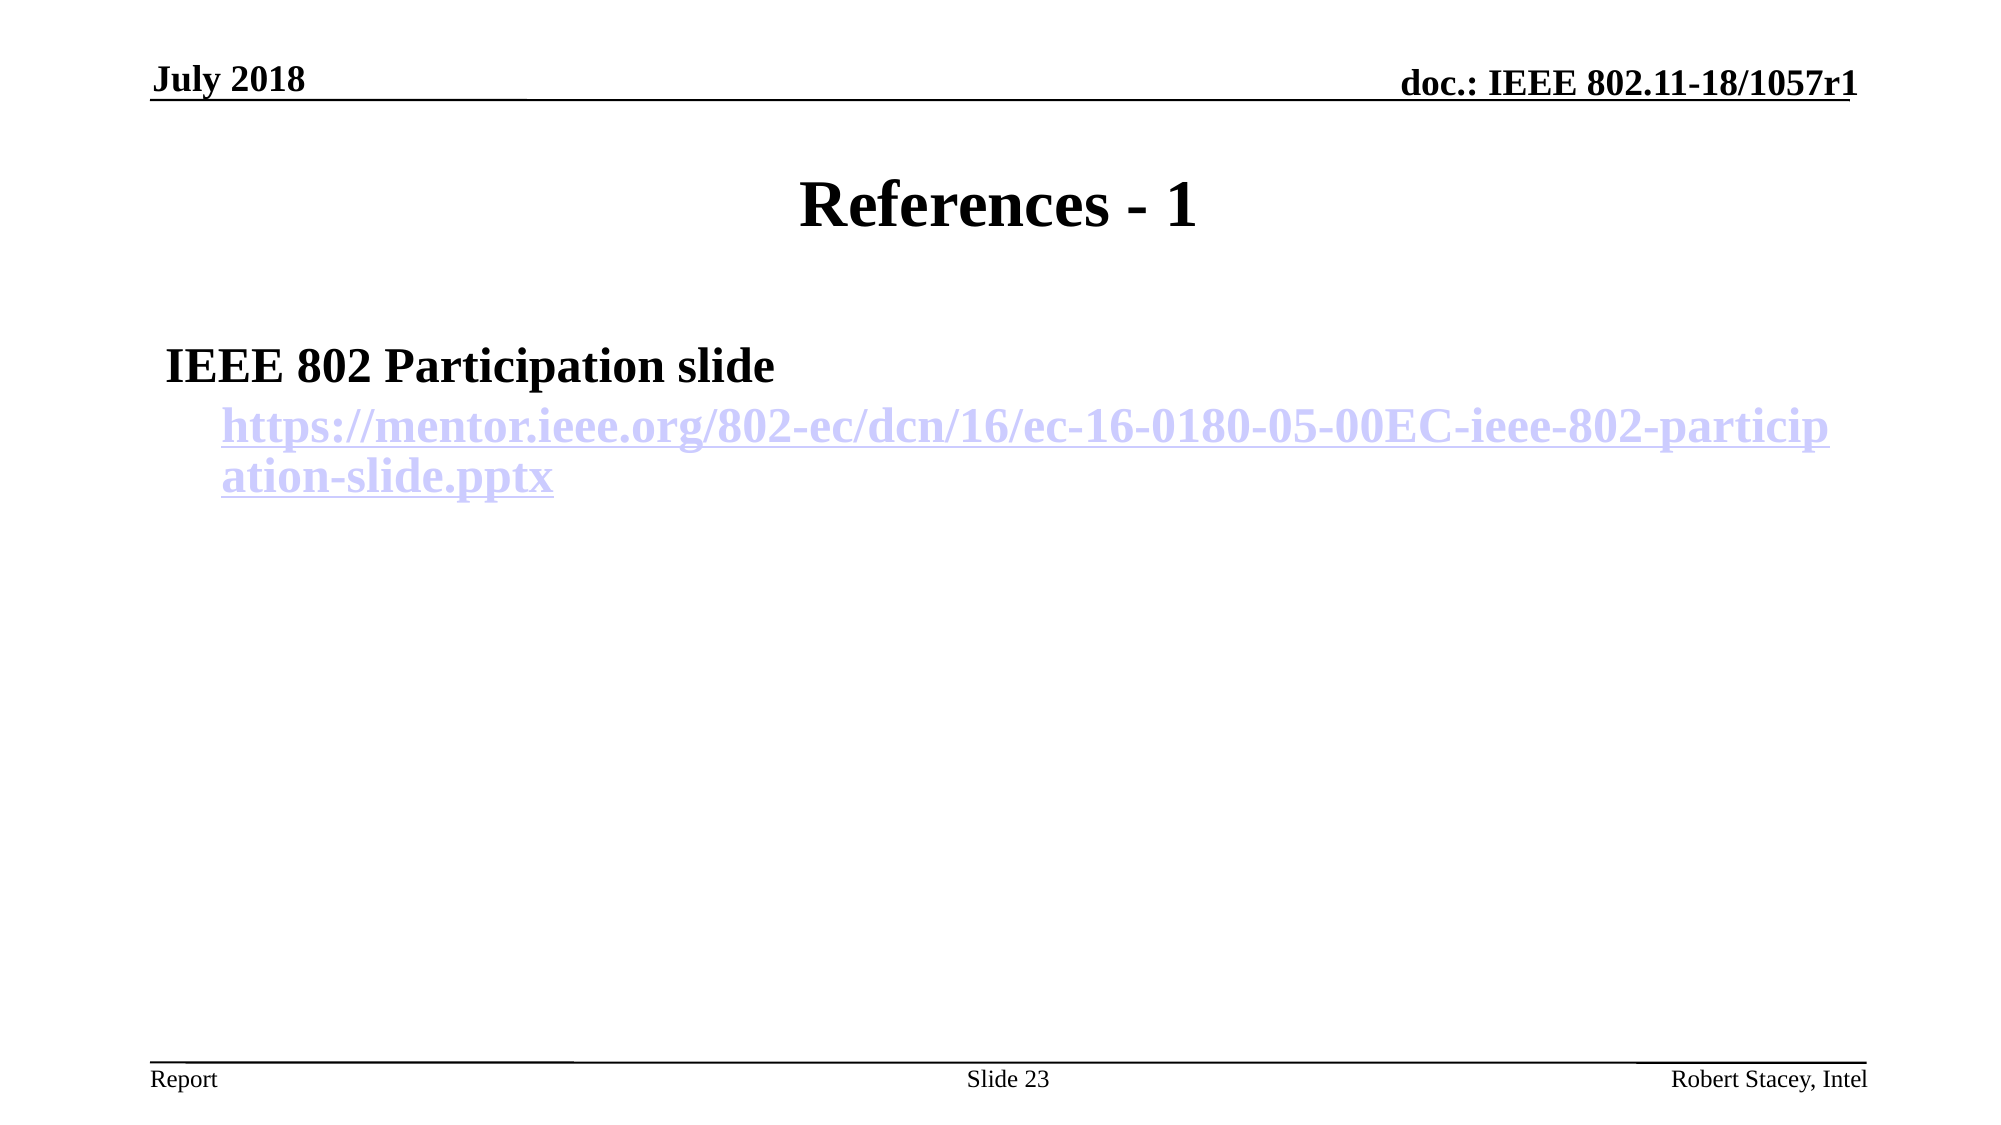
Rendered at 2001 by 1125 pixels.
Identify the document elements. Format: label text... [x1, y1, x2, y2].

title References - 1 [149, 112, 1850, 288]
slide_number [152, 54, 563, 100]
footer Robert Stacey, Intel [1171, 1061, 1869, 1093]
list IEEE 802 Participation slide https://mentor.ieee.org/802-ec/dcn/16/ec-16-0180-05-00EC-ieee-802-participation-slide.pptx [149, 324, 1850, 1000]
slide_number Slide 23 [950, 1061, 1067, 1123]
